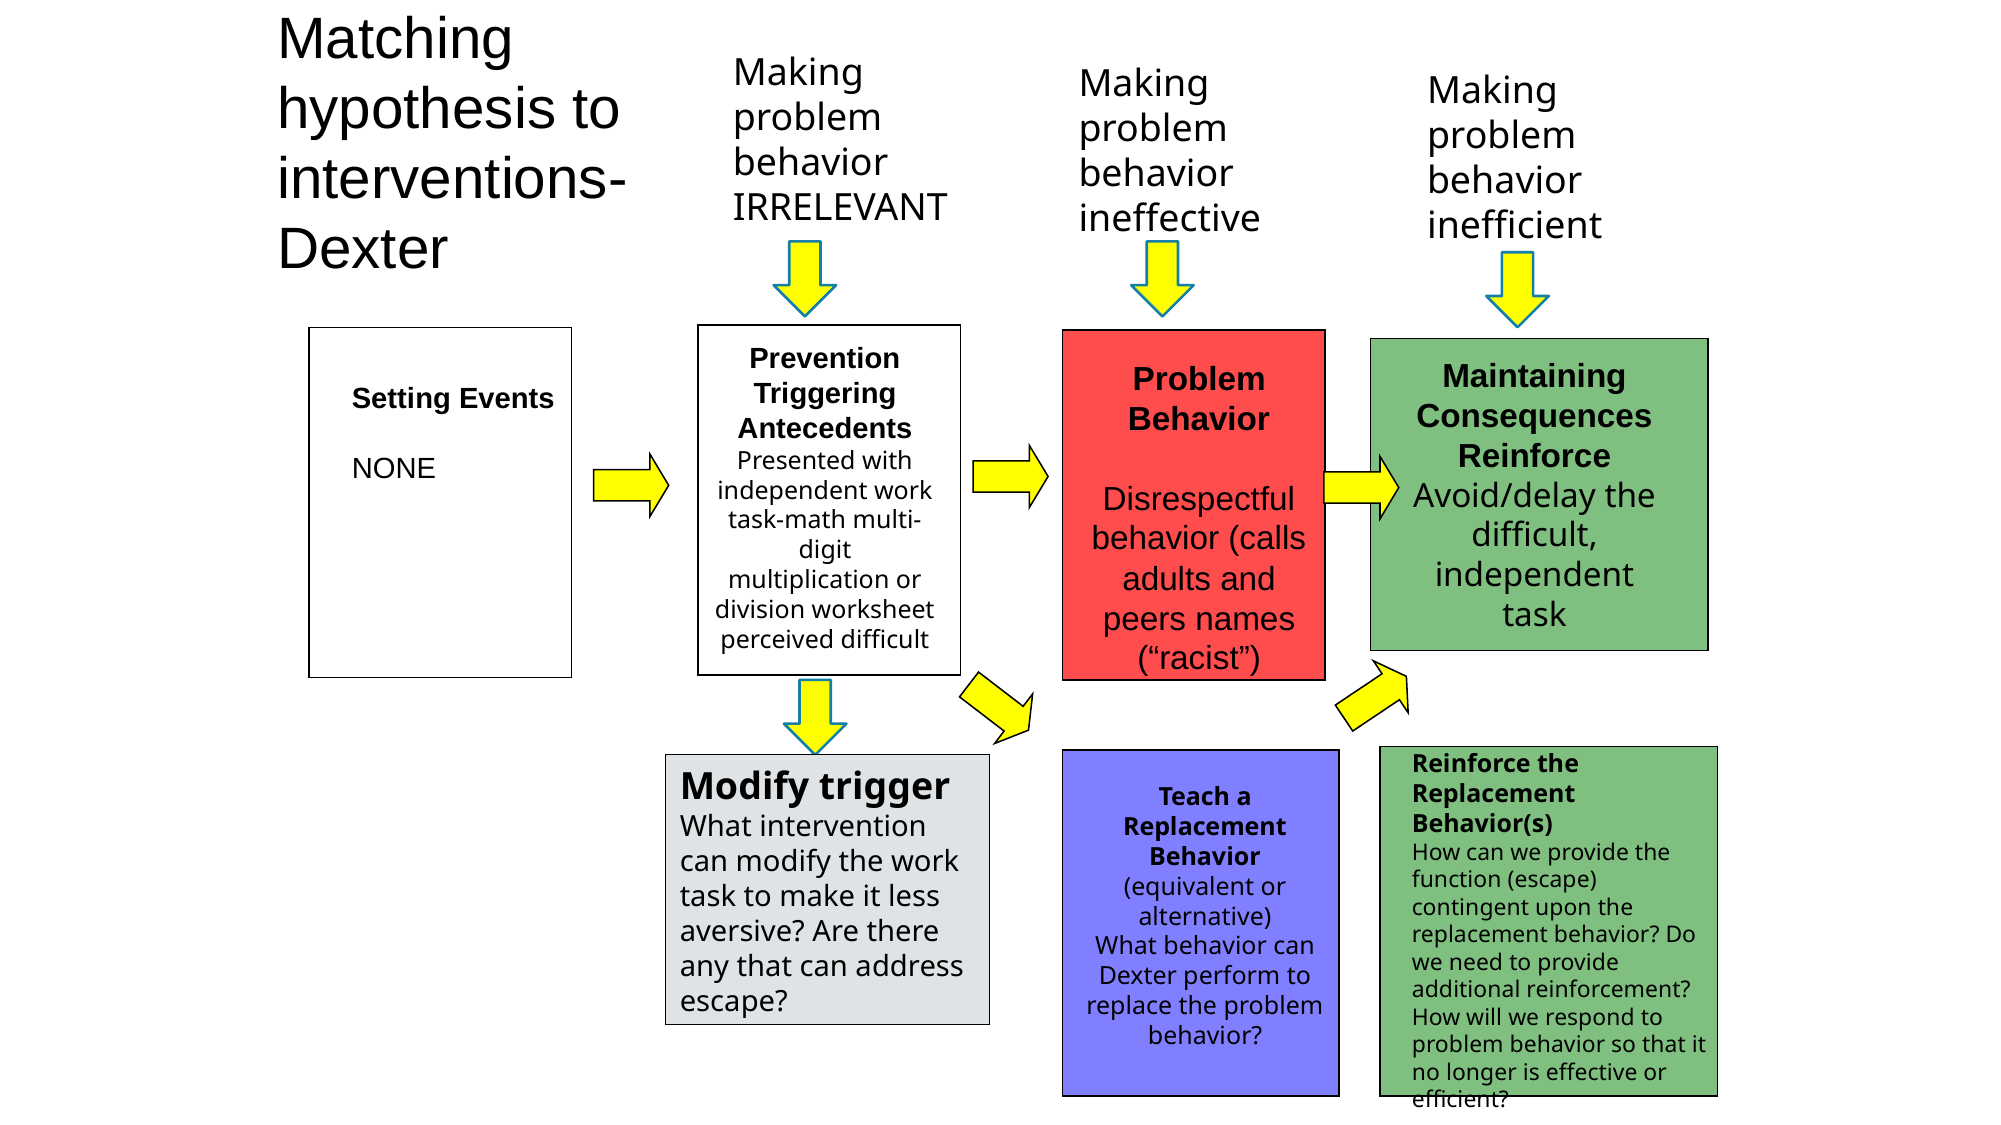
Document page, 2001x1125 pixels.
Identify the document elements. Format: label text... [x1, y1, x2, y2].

text_box Problem Behavior Disrespectful behavior (calls adults and peers names (“racist”) [1074, 349, 1324, 684]
text_box [1370, 338, 1708, 651]
text_box Matching hypothesis to interventions-Dexter [262, 0, 663, 288]
text_box Making problem behavior IRRELEVANT [718, 40, 975, 236]
text_box Making problem behavior inefficient [1412, 58, 1650, 254]
text_box [1062, 329, 1325, 680]
text_box [772, 240, 838, 318]
text_box [959, 672, 1033, 744]
text_box [1129, 240, 1195, 318]
text_box Setting Events NONE [337, 371, 570, 492]
text_box [593, 454, 669, 517]
text_box [1335, 660, 1409, 732]
text_box [782, 678, 848, 754]
text_box [698, 324, 961, 675]
text_box Maintaining Consequences Reinforce Avoid/delay the difficult, independent task [1397, 346, 1673, 641]
text_box [1324, 456, 1397, 519]
text_box Modify trigger What intervention can modify the work task to make it less aversive? Are there any that can address escape? [665, 754, 990, 1025]
text_box [1485, 250, 1551, 329]
text_box [1062, 750, 1339, 773]
text_box [309, 327, 572, 678]
text_box Reinforce the Replacement Behavior(s) How can we provide the function (escape) contingent upon the replacement behavior? Do we need to provide additional reinforcement? How will we respond to problem behavior so that it no longer is effective or efficient? [1397, 740, 1735, 1120]
text_box Prevention Triggering Antecedents Presented with independent work task-math multi-digit multiplication or division worksheet perceived difficult [699, 331, 950, 662]
text_box Teach a Replacement Behavior (equivalent or alternative) What behavior can Dexter perform to replace the problem behavior? [1061, 773, 1349, 1058]
text_box [1062, 1058, 1339, 1097]
text_box [1380, 746, 1397, 1097]
text_box Making problem behavior ineffective [1063, 51, 1302, 247]
text_box [973, 445, 1049, 508]
